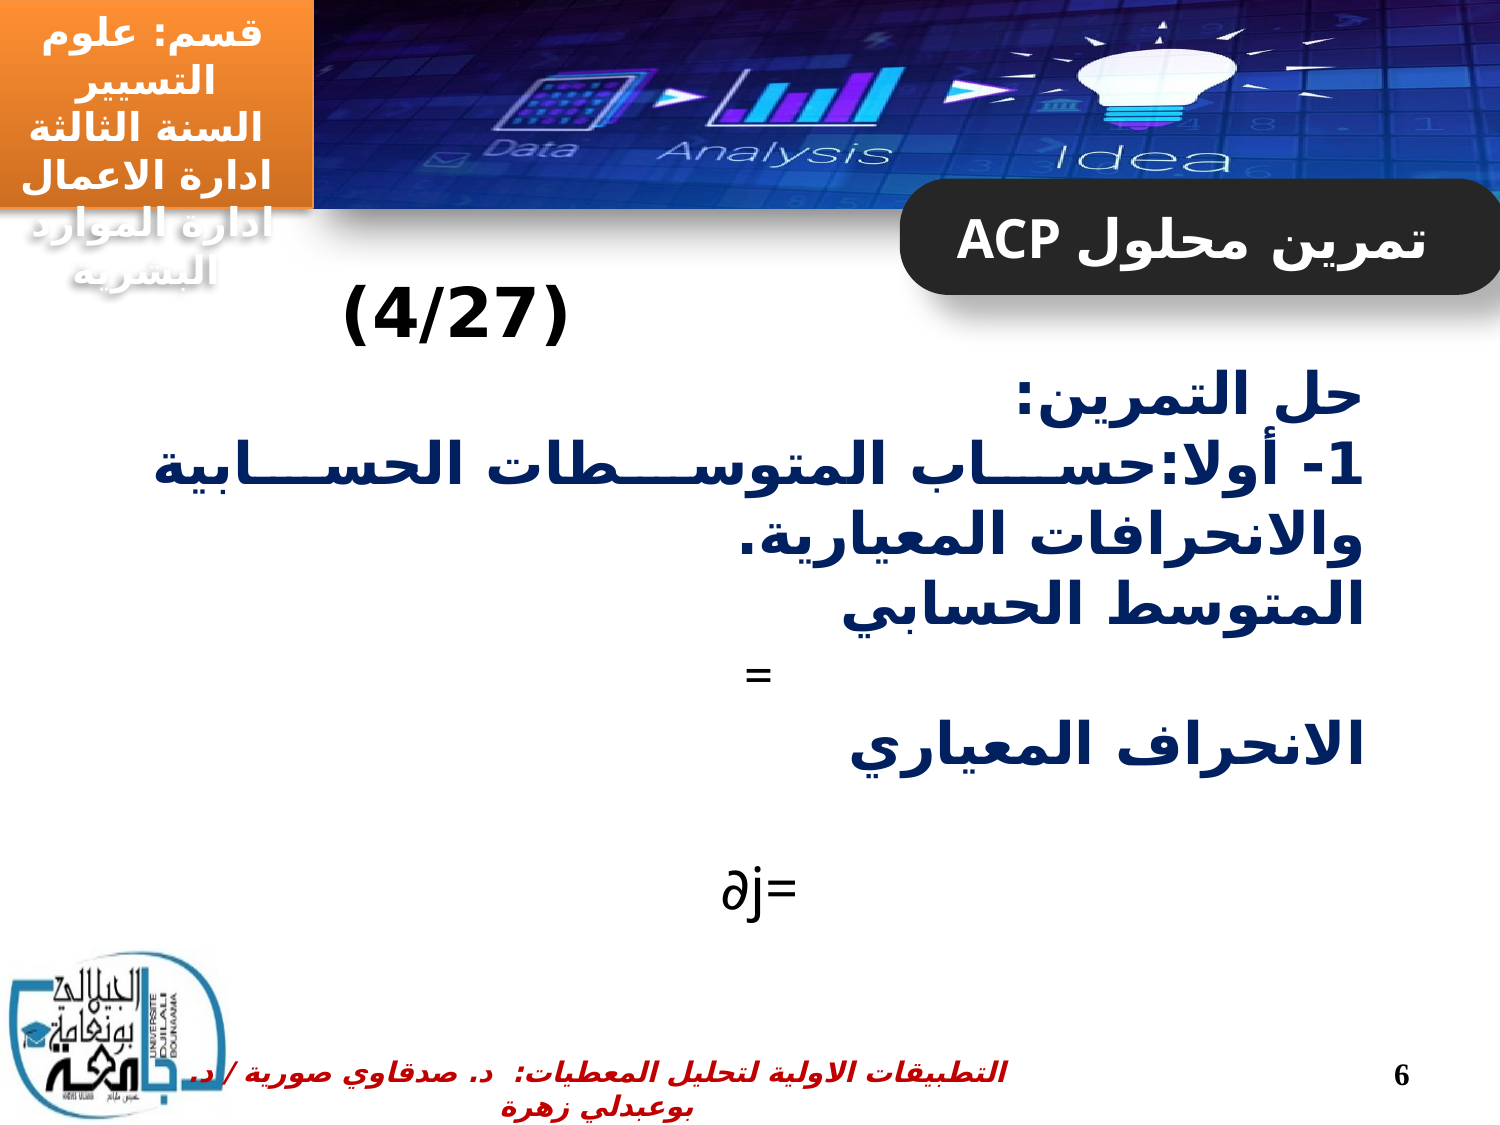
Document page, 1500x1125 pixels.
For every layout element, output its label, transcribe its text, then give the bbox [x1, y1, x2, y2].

picture [0, 948, 231, 1121]
text_box (4/27) [123, 219, 813, 350]
picture [314, 0, 1500, 209]
slide_number 6 [1074, 1042, 1425, 1103]
subtitle التطبيقات الاولية لتحليل المعطيات: د. صدقاوي صورية / د. بوعبدلي زهرة [123, 1046, 1069, 1125]
text_box ACP تمرين محلول [899, 178, 1500, 295]
